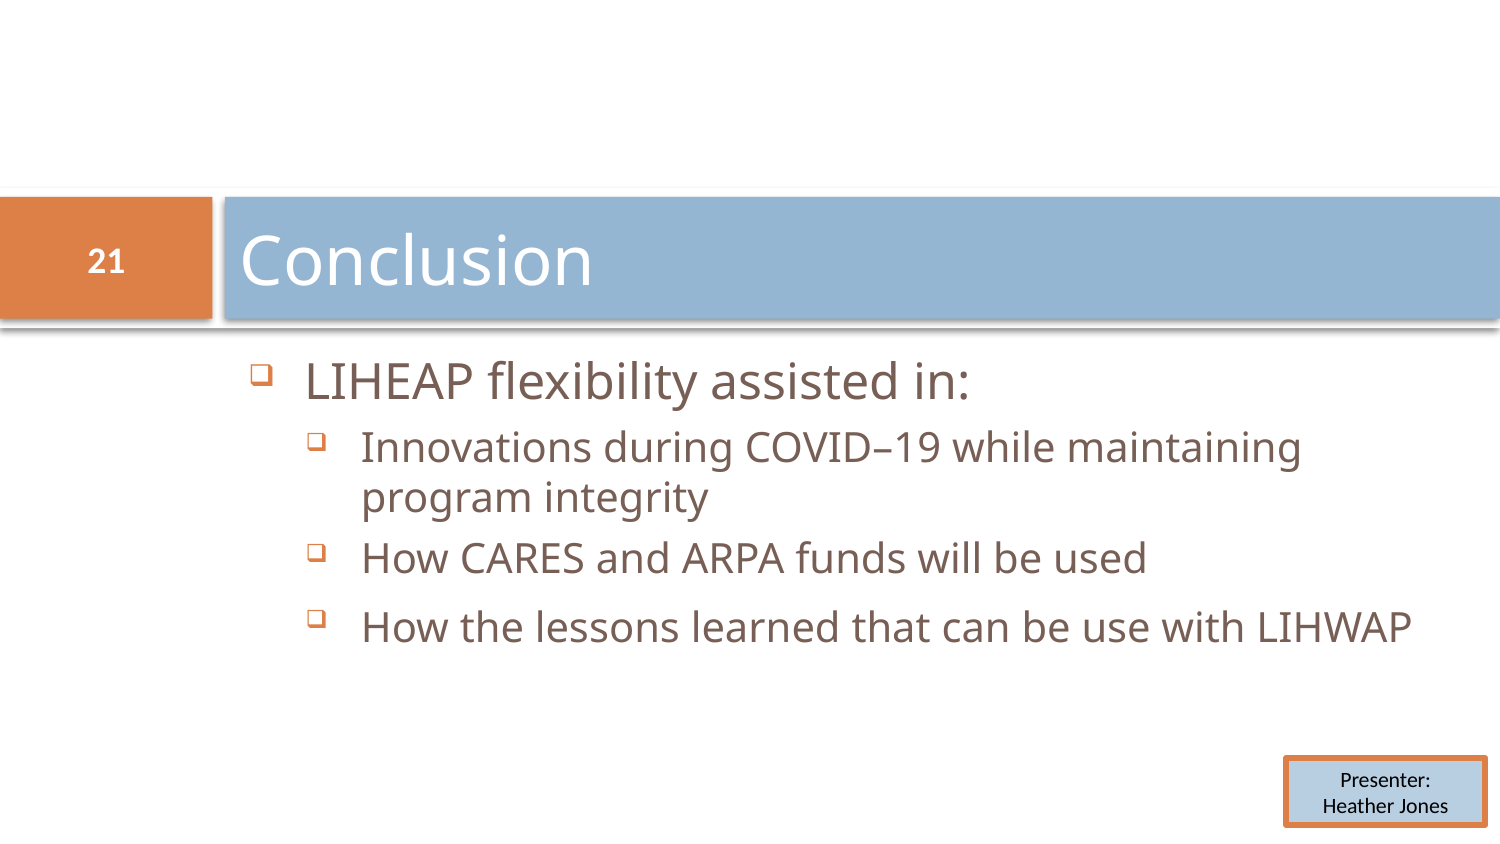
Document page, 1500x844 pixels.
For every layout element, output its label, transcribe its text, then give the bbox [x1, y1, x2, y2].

text_box LIHEAP flexibility assisted in: Innovations during COVID–19 while maintaining program integrity How CARES and ARPA funds will be used How the lessons learned that can be use with LIHWAP [233, 342, 1486, 758]
text_box Presenter: Heather Jones [1286, 758, 1486, 825]
title Conclusion [225, 196, 1475, 319]
slide_number 21 [0, 215, 213, 302]
